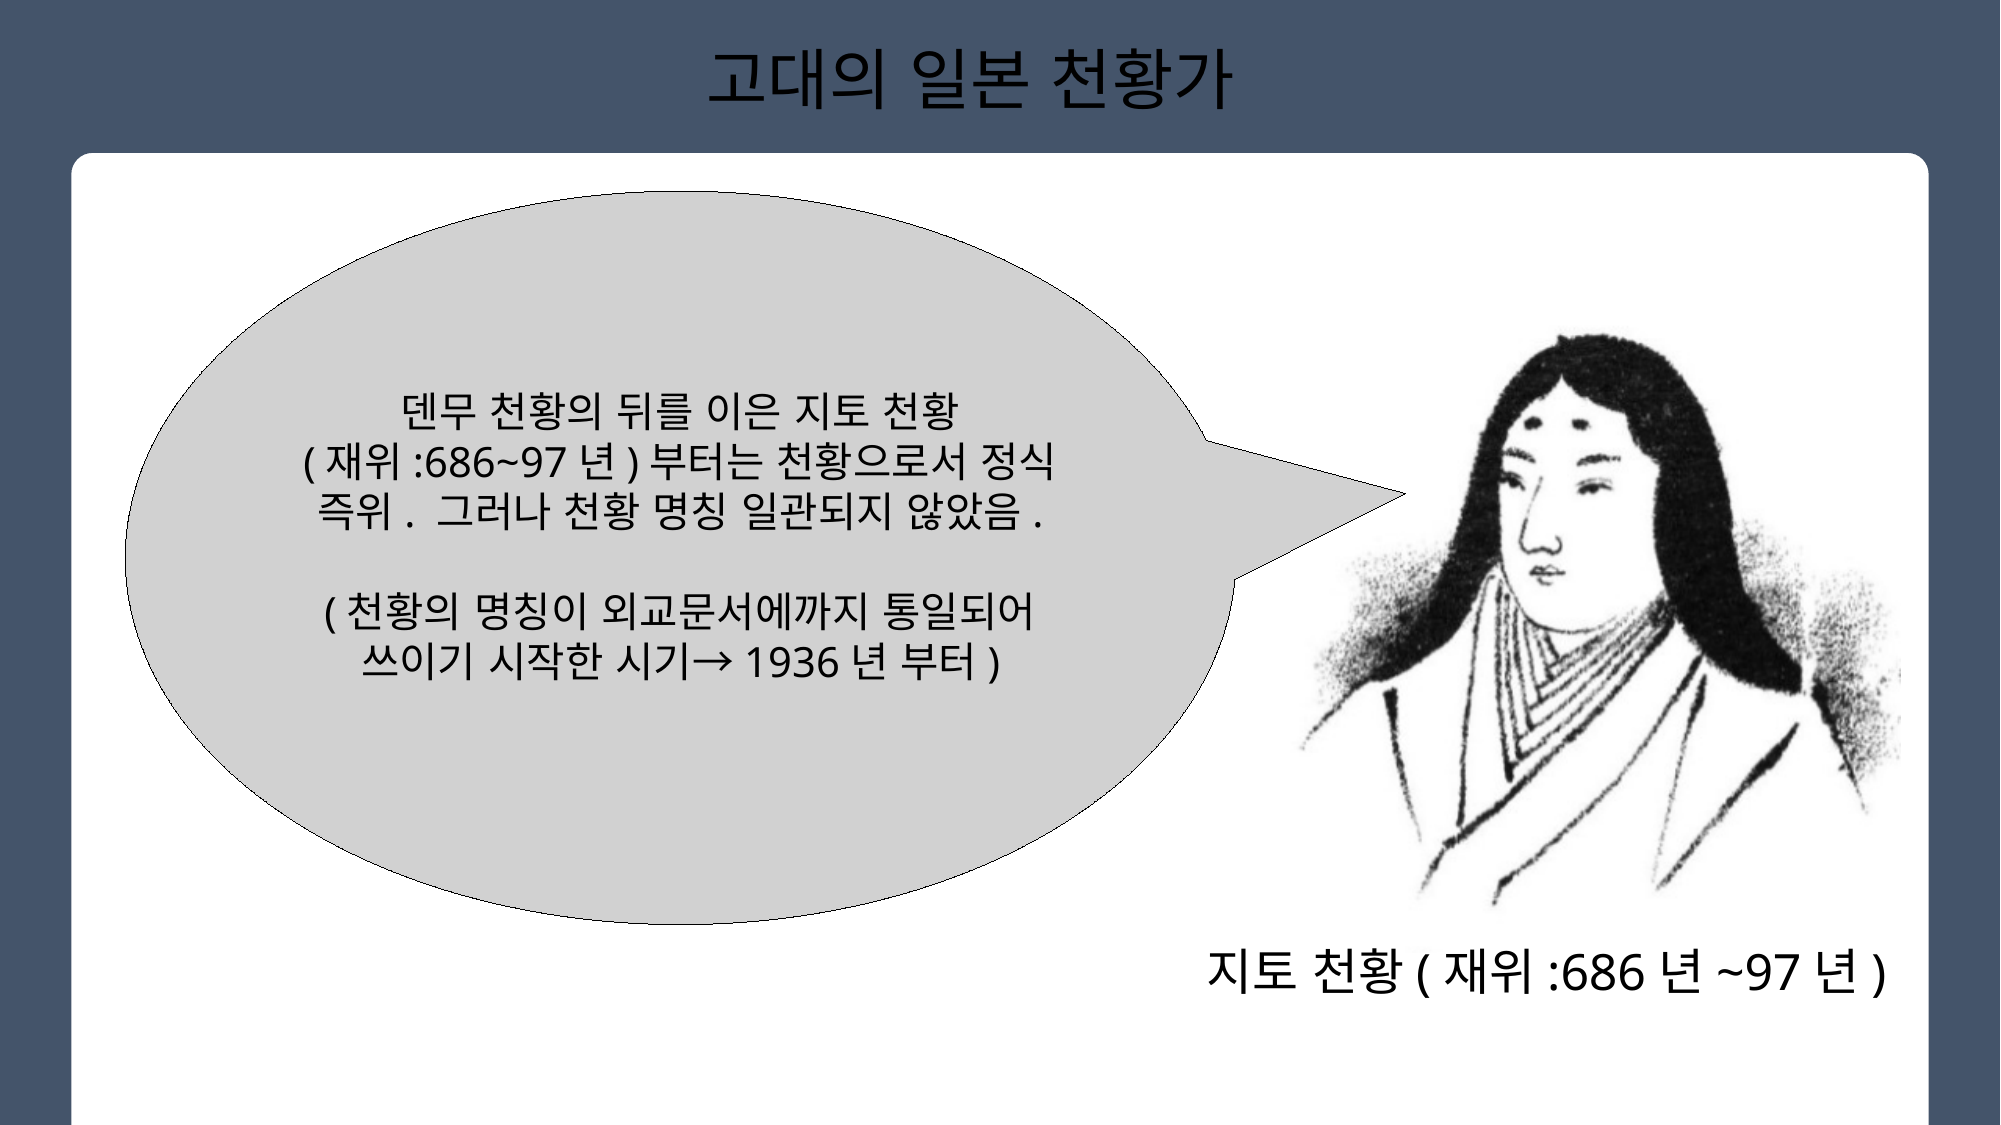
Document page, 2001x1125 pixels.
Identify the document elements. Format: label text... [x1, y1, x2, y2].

text_box 고대의 일본 천황가 [640, 30, 1302, 125]
text_box 덴무 천황의 뒤를 이은 지토 천황 (재위:686~97년)부터는 천황으로서 정식 즉위. 그러나 천황 명칭 일관되지 않았음. (천황의 명칭이 외교문서에까지 통일되어 쓰이기 시작한 시기→1936년 부터) [125, 191, 1289, 925]
picture [1289, 298, 1901, 953]
text_box 지토 천황(재위:686년~97년) [1191, 932, 1902, 1008]
text_box [0, 0, 2000, 1125]
